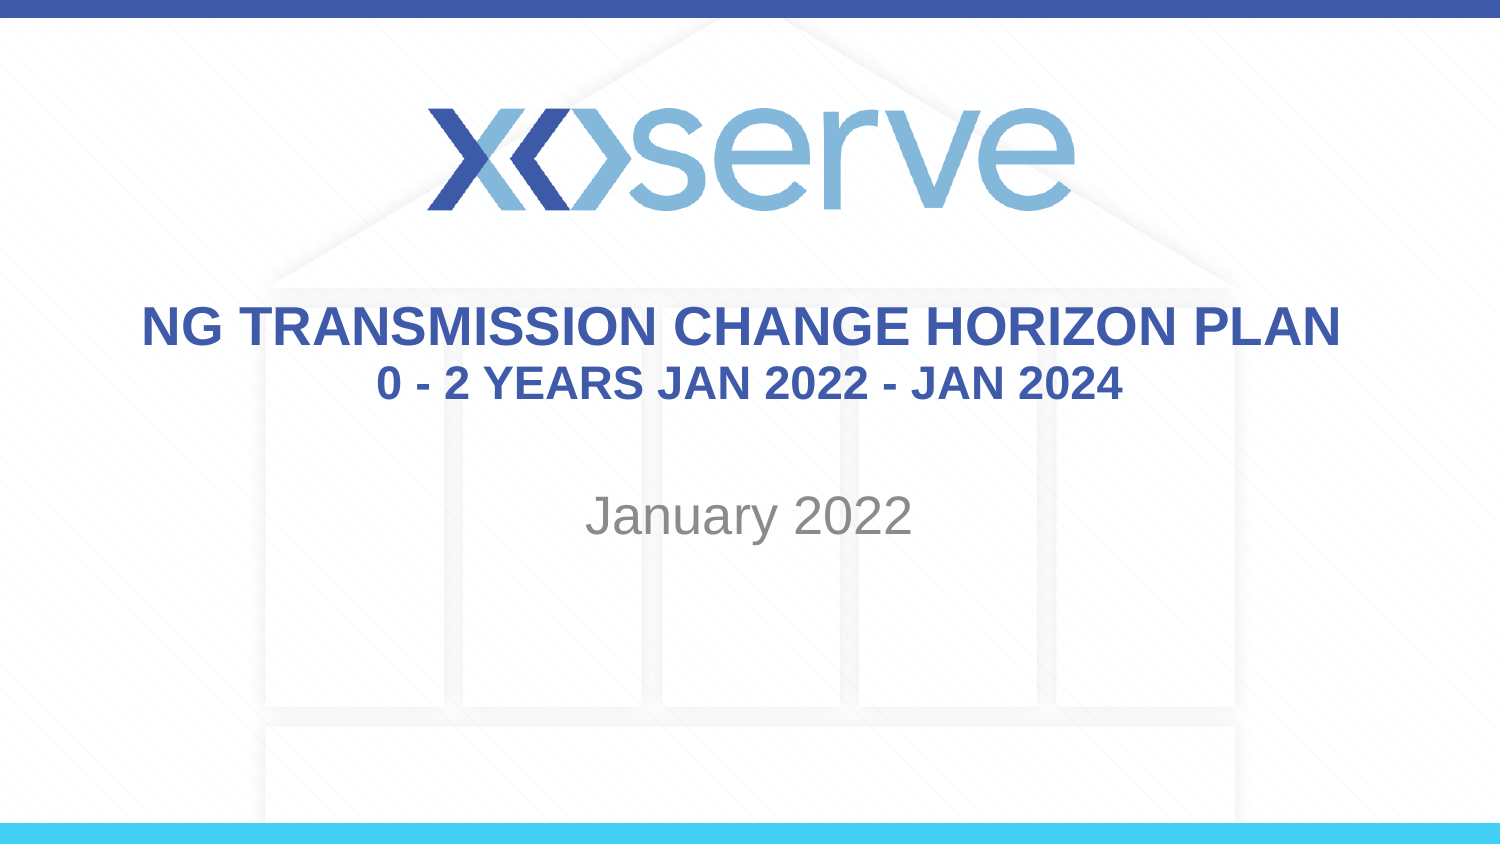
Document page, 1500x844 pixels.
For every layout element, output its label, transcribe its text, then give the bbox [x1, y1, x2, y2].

picture [0, 0, 1500, 844]
subtitle January 2022 [225, 478, 1275, 694]
title NG TRANSMISSION CHANGE HORIZON PLAN 0 - 2 YEARS JAN 2022 - JAN 2024 [112, 262, 1388, 443]
